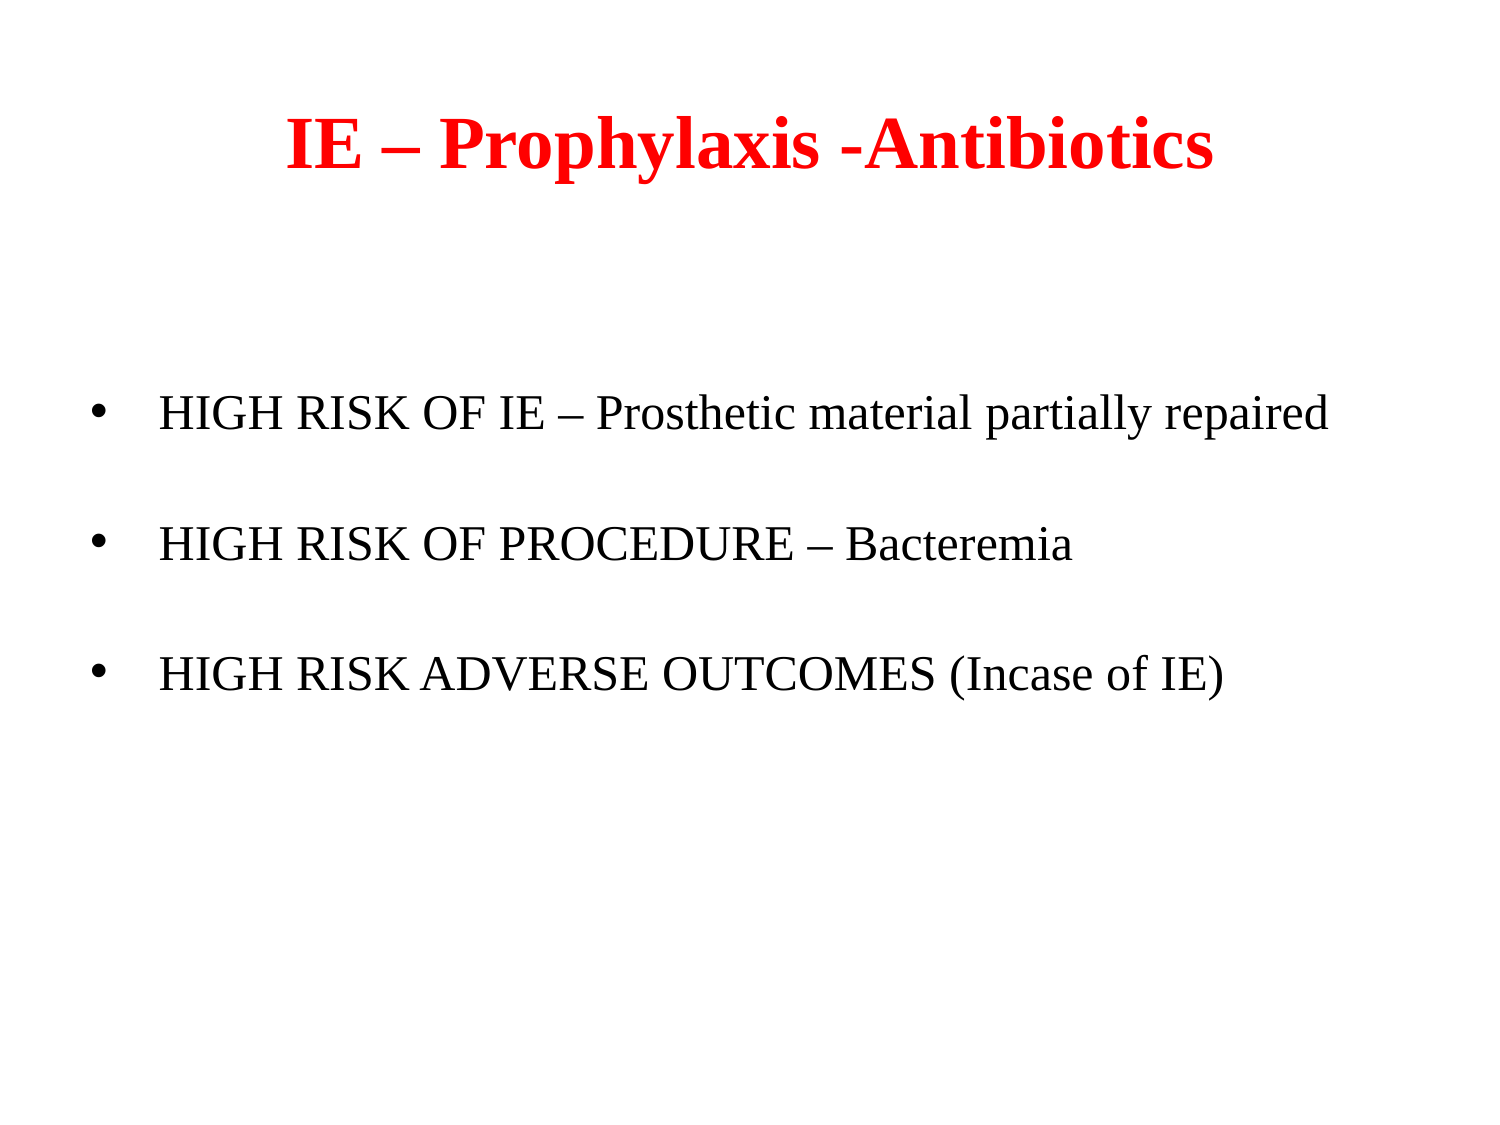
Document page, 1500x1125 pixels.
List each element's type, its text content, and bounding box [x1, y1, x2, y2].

title IE – Prophylaxis -Antibiotics [75, 45, 1425, 233]
list HIGH RISK OF IE – Prosthetic material partially repaired HIGH RISK OF PROCEDURE – Bacteremia HIGH RISK ADVERSE OUTCOMES (Incase of IE) [75, 312, 1425, 1005]
